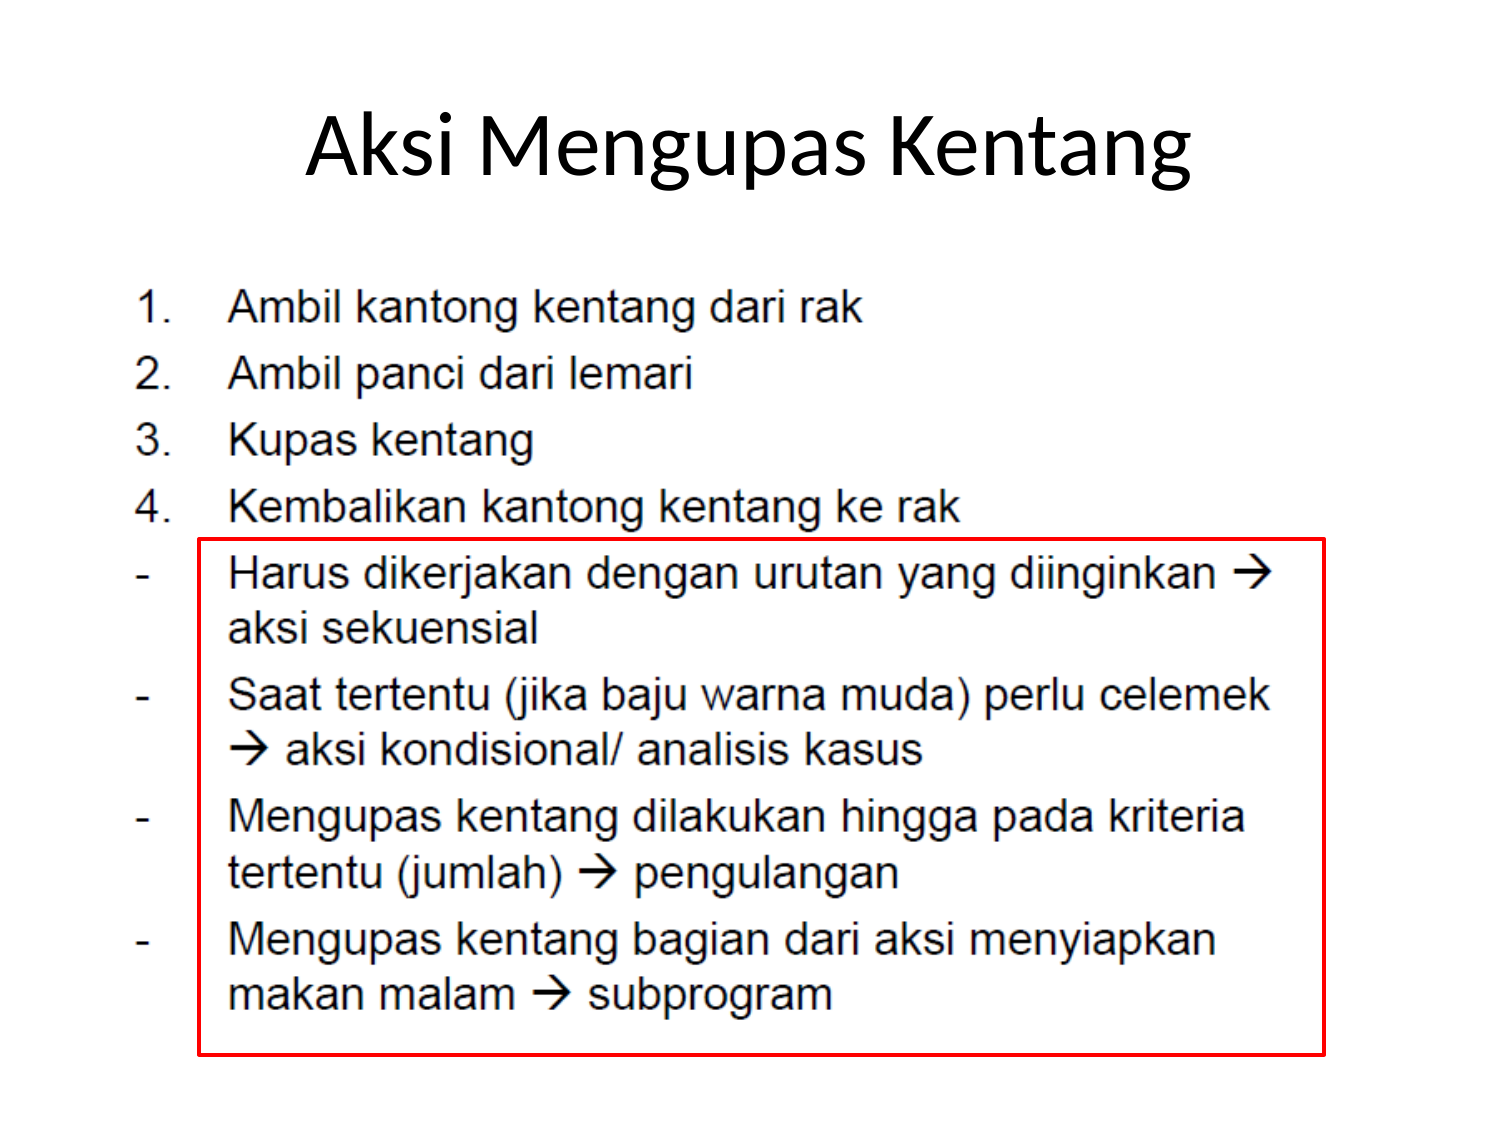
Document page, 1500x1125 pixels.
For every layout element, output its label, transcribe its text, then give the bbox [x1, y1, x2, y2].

title Aksi Mengupas Kentang [75, 45, 1425, 233]
text_box [197, 537, 1326, 1057]
picture [116, 269, 1278, 1031]
